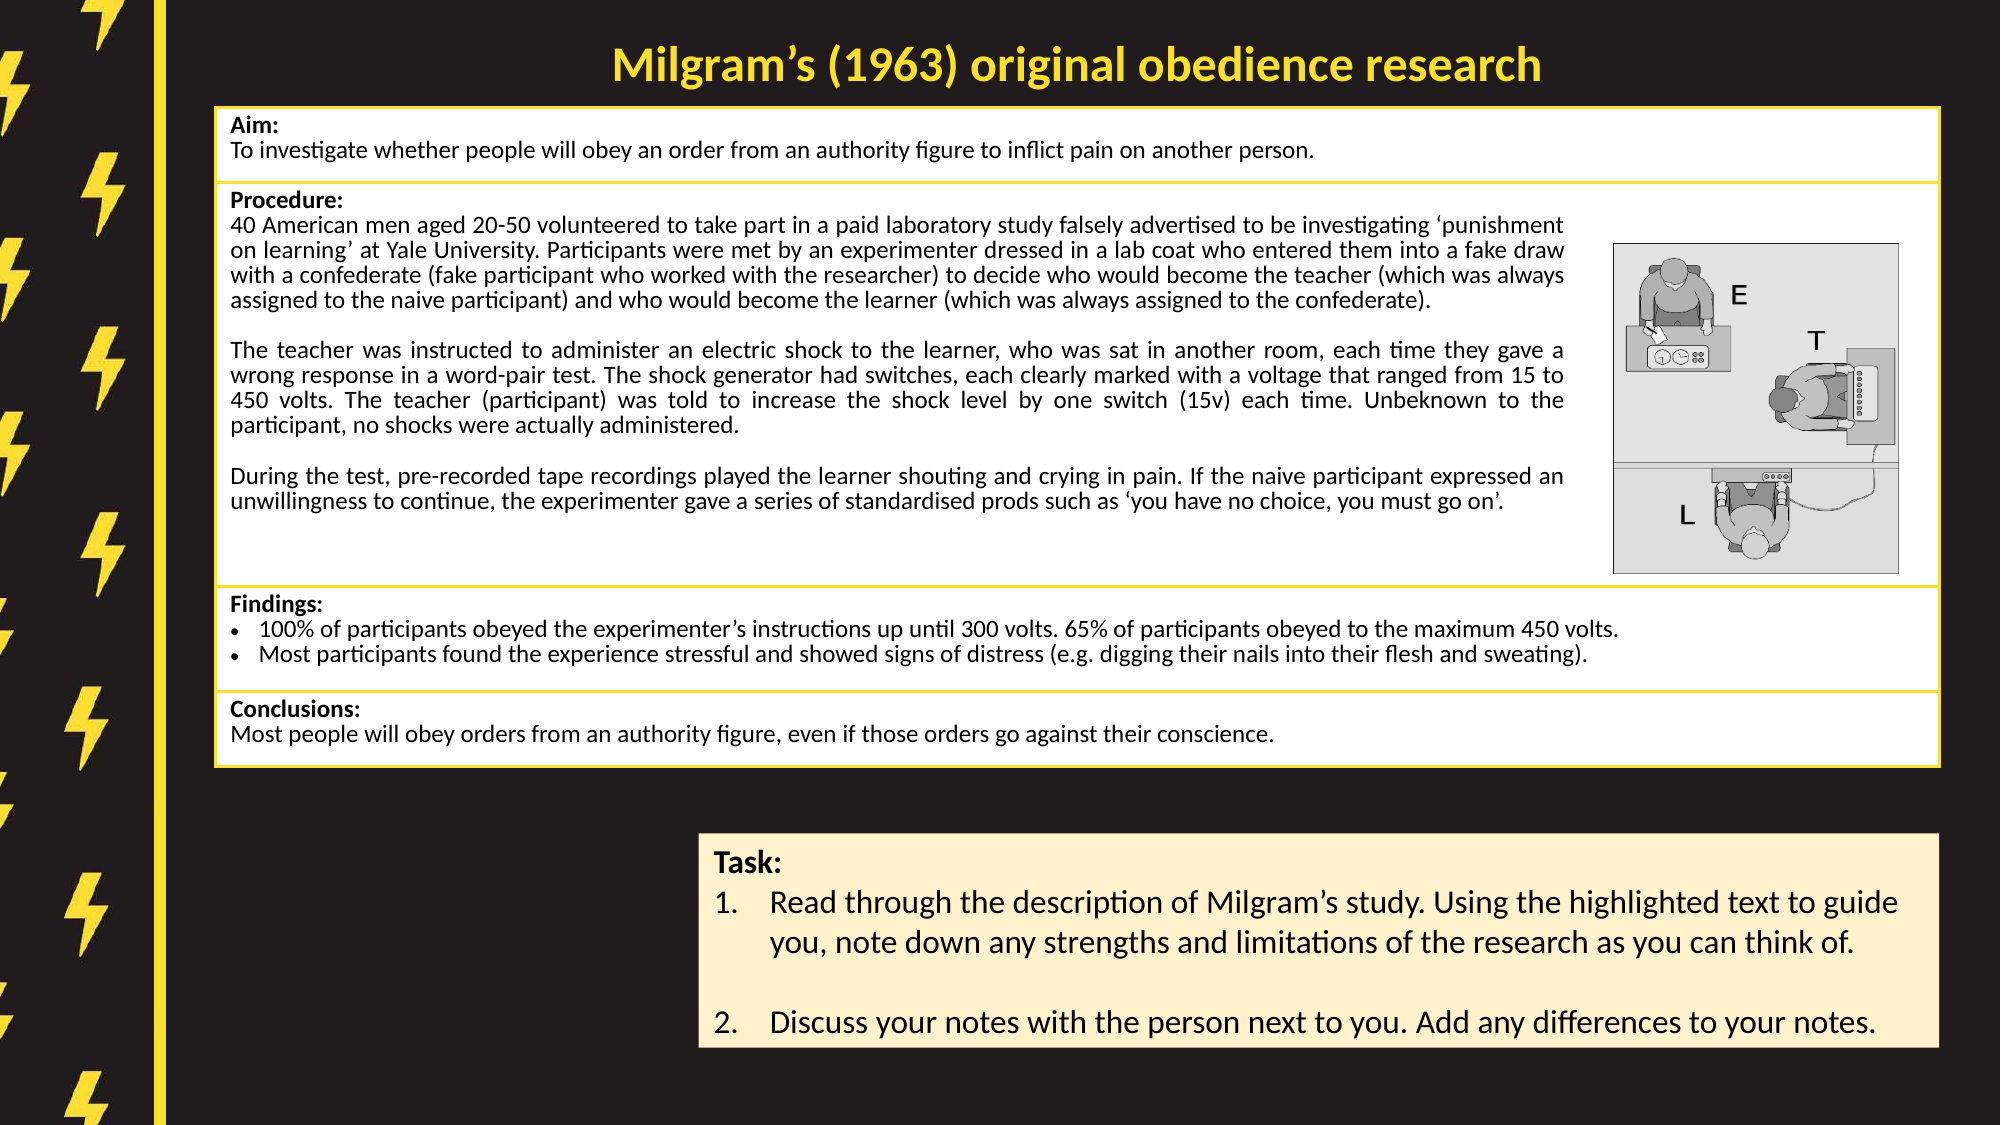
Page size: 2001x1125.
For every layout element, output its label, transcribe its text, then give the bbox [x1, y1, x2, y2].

text_box Milgram’s (1963) original obedience research [215, 24, 1940, 106]
table_cell Procedure: 40 American men aged 20-50 volunteered to take part in a paid laboratory study falsely advertised to be investigating ‘punishment on learning’ at Yale University. Participants were met by an experimenter dressed in a lab coat who entered them into a fake draw with a confederate (fake participant who worked with the researcher) to decide who would become the teacher (which was always assigned to the naive participant) and who would become the learner (which was always assigned to the confederate). The teacher was instructed to administer an electric shock to the learner, who was sat in another room, each time they gave a wrong response in a word-pair test. The shock generator had switches, each clearly marked with a voltage that ranged from 15 to 450 volts. The teacher (participant) was told to increase the shock level by one switch (15v) each time. Unbeknown to the participant, no shocks were actually administered. During the test, pre-recorded tape recordings played the learner shouting and crying in pain. If the naive participant expressed an unwillingness to continue, the experimenter gave a series of standardised prods such as ‘you have no choice, you must go on’. [217, 184, 1938, 585]
table_cell Findings: 100% of participants obeyed the experimenter’s instructions up until 300 volts. 65% of participants obeyed to the maximum 450 volts. Most participants found the experience stressful and showed signs of distress (e.g. digging their nails into their flesh and sweating). [217, 588, 1938, 690]
picture [0, 0, 148, 1125]
table_cell Conclusions: Most people will obey orders from an authority figure, even if those orders go against their conscience. [217, 693, 1938, 765]
table_header Aim: To investigate whether people will obey an order from an authority figure to inflict pain on another person. [217, 109, 1938, 181]
text_box Task: Read through the description of Milgram’s study. Using the highlighted text to guide you, note down any strengths and limitations of the research as you can think of. Discuss your notes with the person next to you. Add any differences to your notes. [698, 833, 1940, 1048]
picture [1612, 243, 1899, 574]
